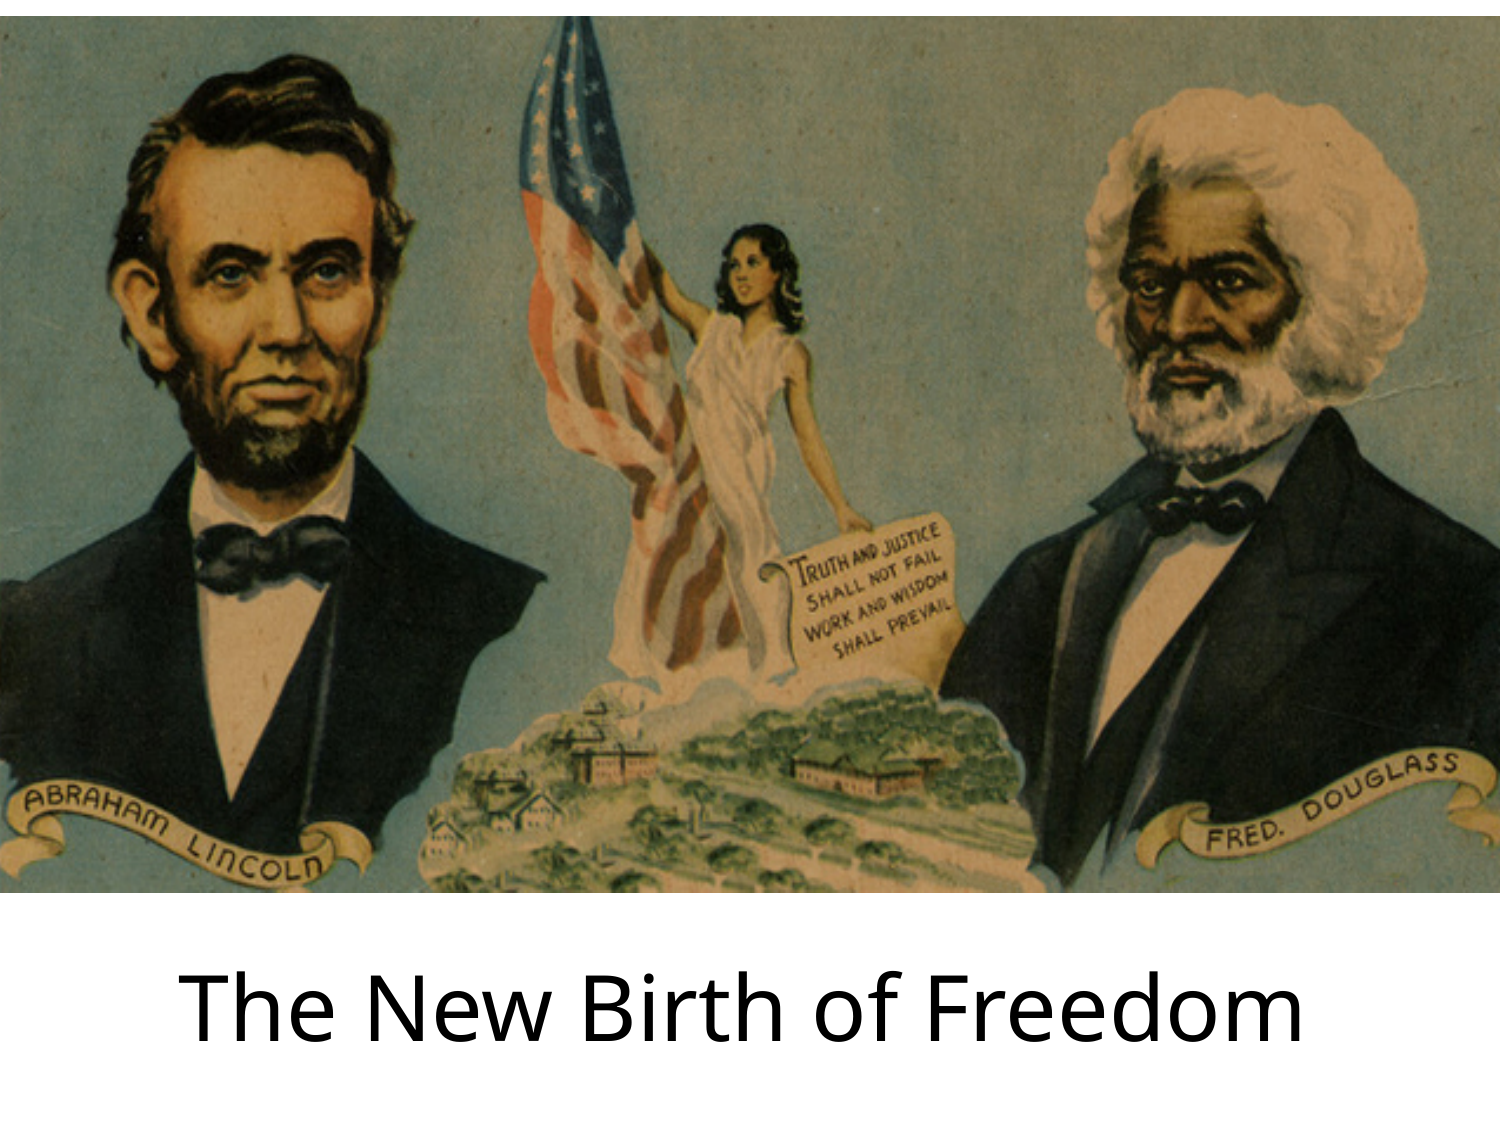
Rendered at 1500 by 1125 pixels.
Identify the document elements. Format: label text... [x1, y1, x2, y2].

picture [0, 15, 1500, 893]
text_box The New Birth of Freedom [17, 901, 1470, 1125]
